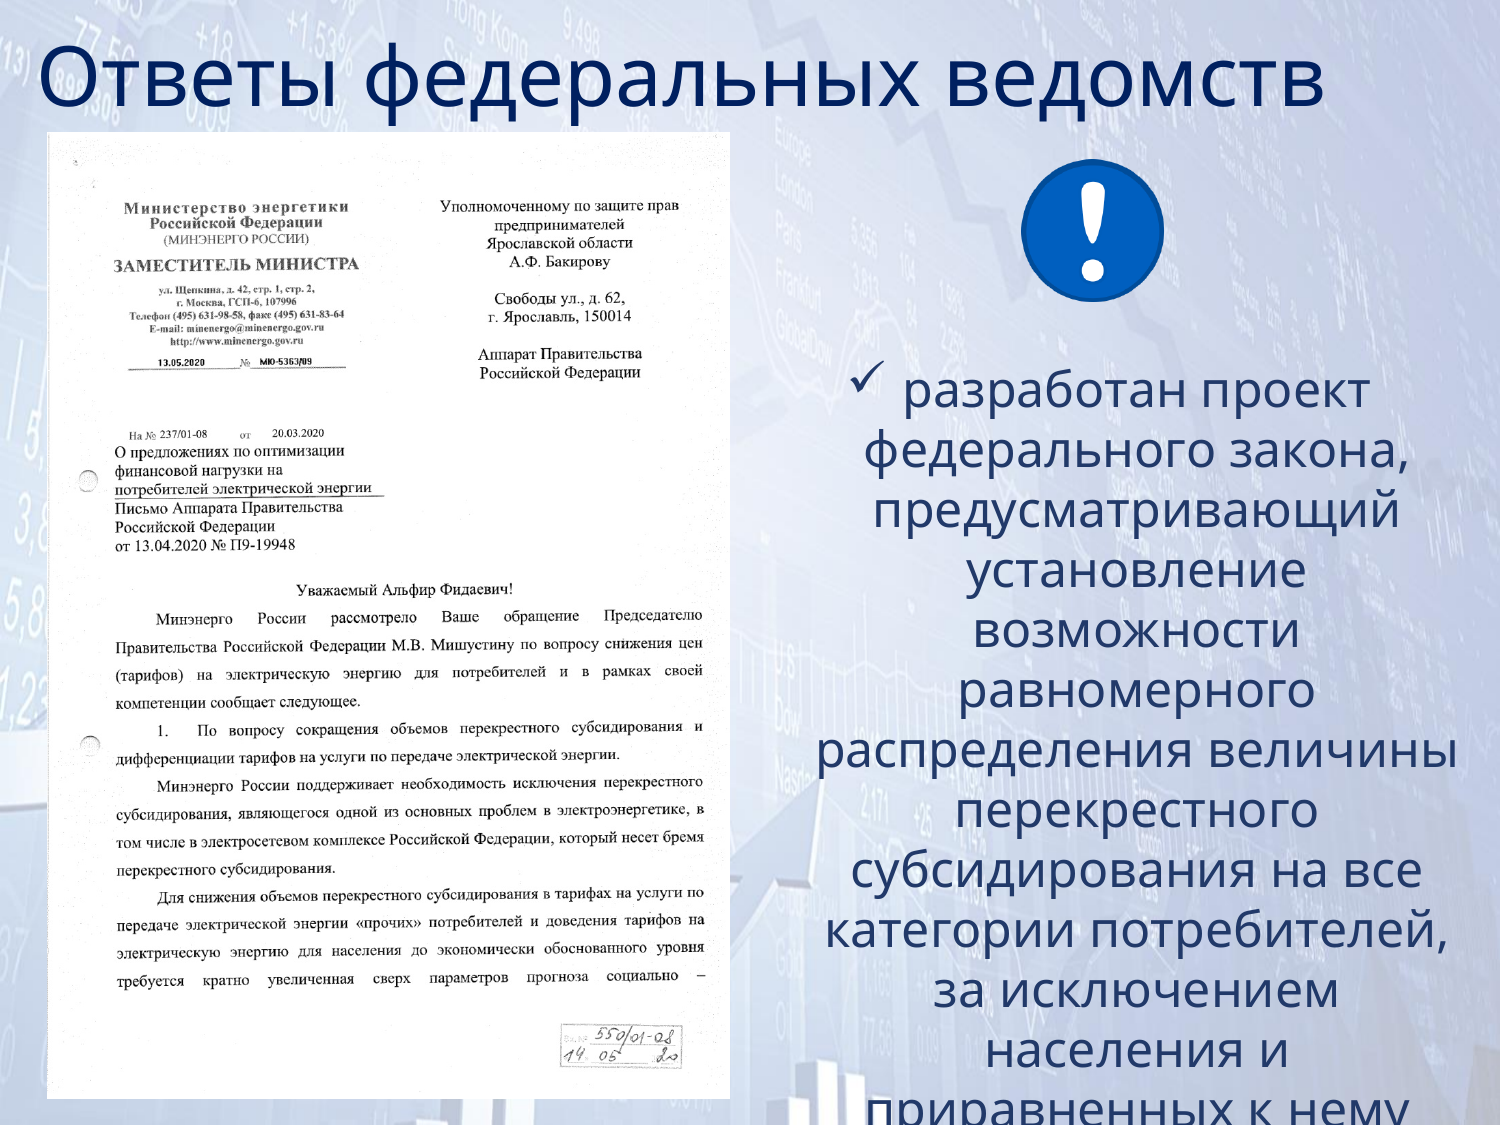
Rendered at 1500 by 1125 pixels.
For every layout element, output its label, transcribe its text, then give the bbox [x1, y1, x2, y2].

text_box Ответы федеральных ведомств [21, 27, 1483, 181]
picture [0, 0, 1500, 1125]
text_box разработан проект федерального закона, предусматривающий установление возможности равномерного распределения величины перекрестного субсидирования на все категории потребителей, за исключением населения и приравненных к нему потребителей [735, 350, 1483, 1125]
